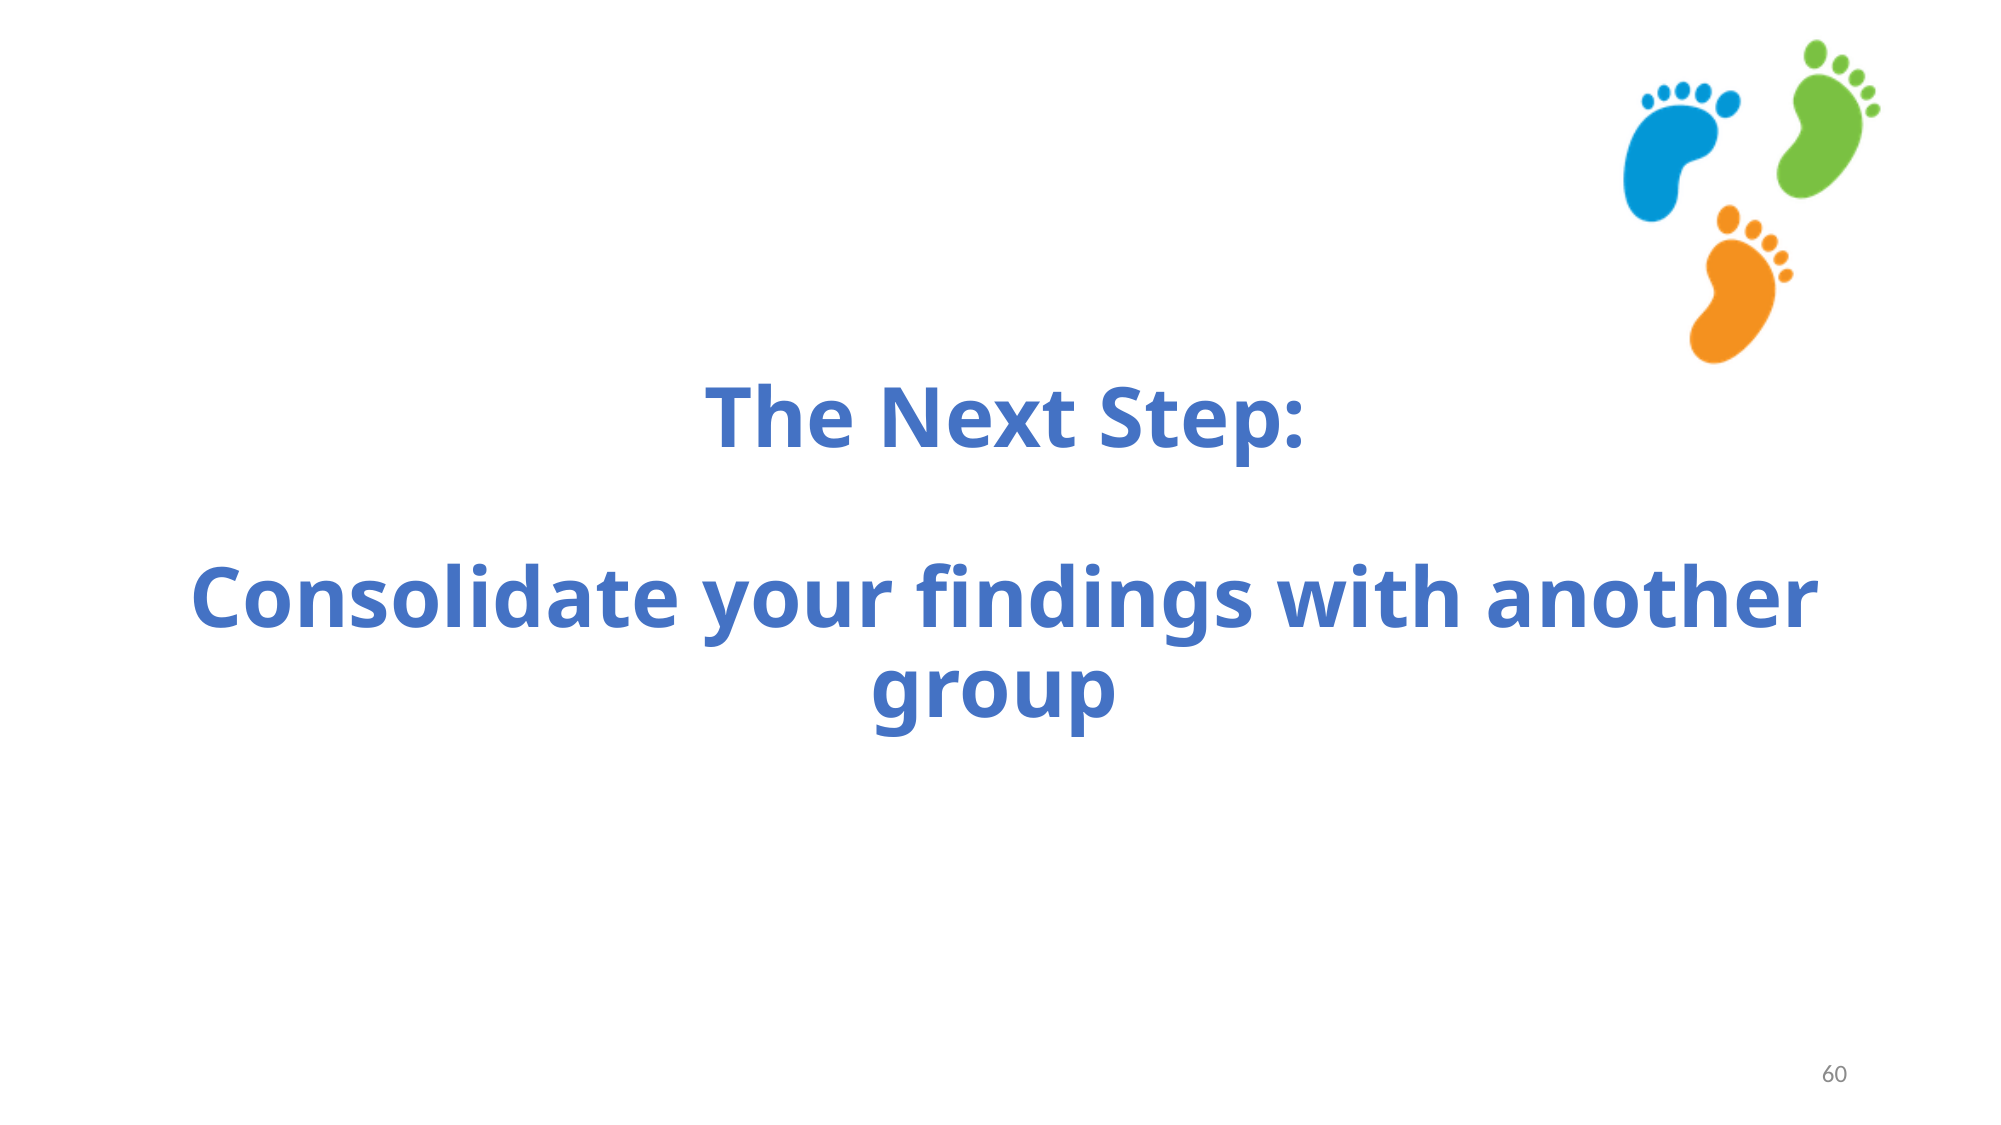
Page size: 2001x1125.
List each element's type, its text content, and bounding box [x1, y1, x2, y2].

list [137, 496, 1863, 1103]
title The Next Step: Consolidate your findings with another group [74, 278, 1937, 496]
picture [1554, 4, 1937, 387]
slide_number 60 [1412, 1042, 1863, 1103]
